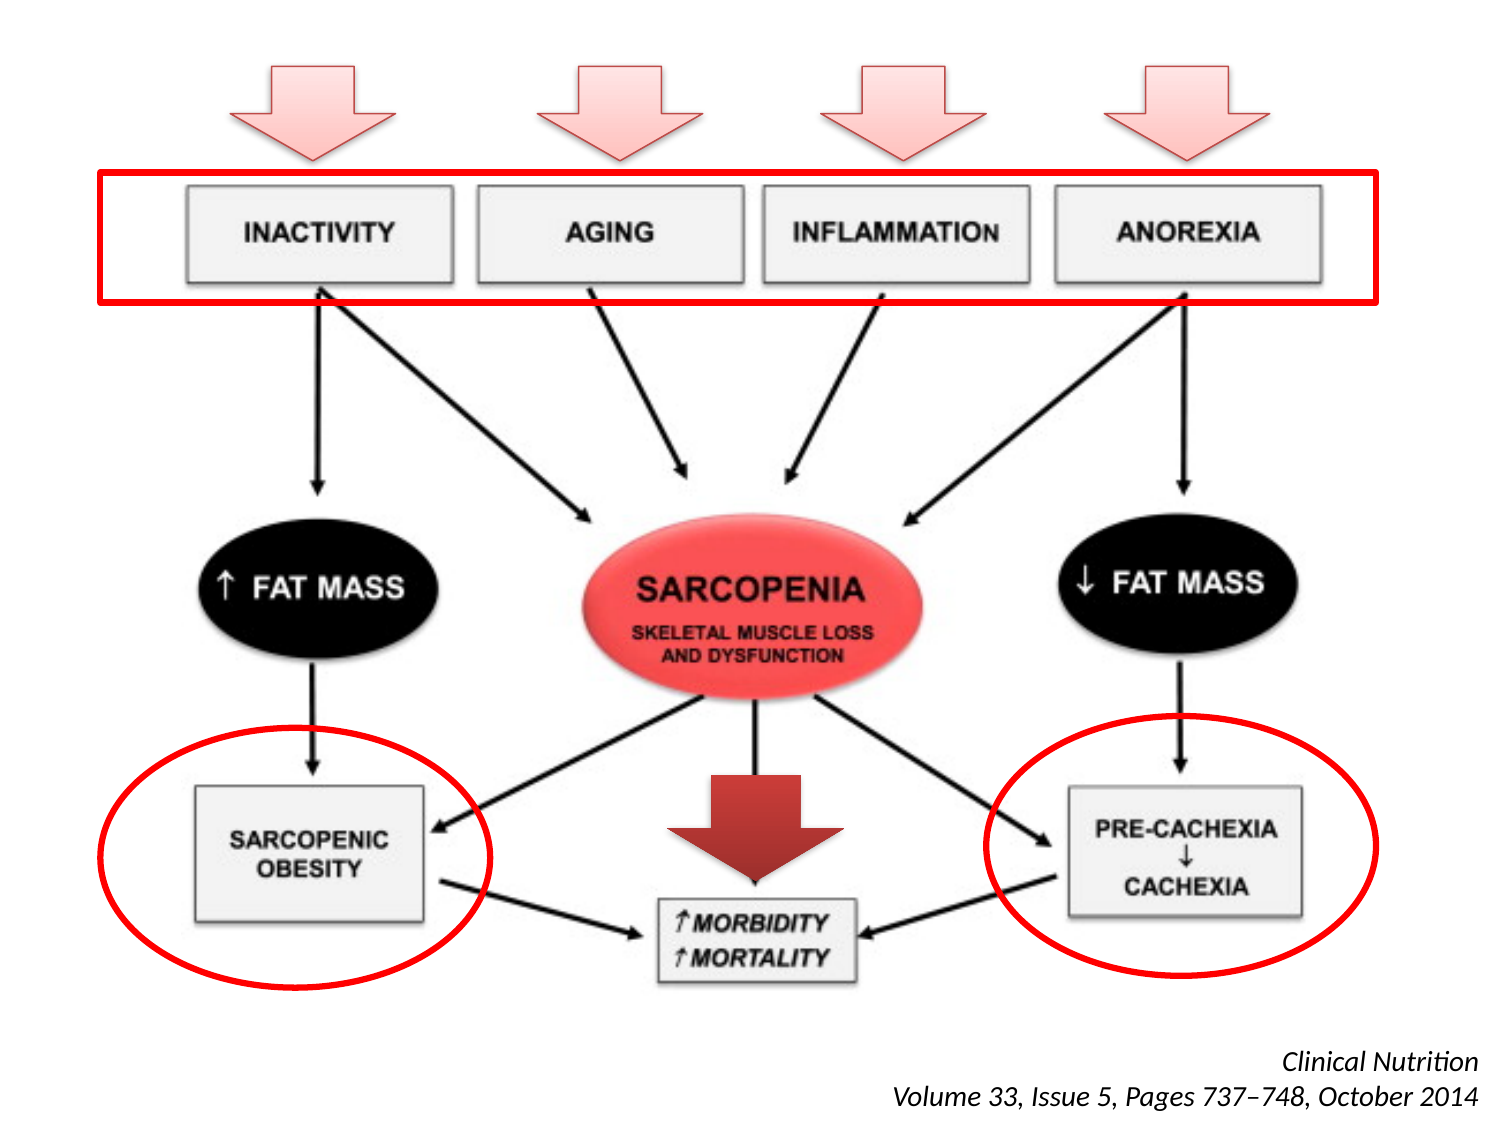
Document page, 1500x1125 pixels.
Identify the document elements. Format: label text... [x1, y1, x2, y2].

text_box [536, 65, 704, 162]
text_box [1334, 762, 1379, 930]
text_box [229, 65, 397, 162]
text_box [98, 171, 1378, 305]
text_box [820, 65, 987, 162]
text_box [1103, 65, 1271, 162]
text_box Clinical Nutrition Volume 33, Issue 5, Pages 737–748, October 2014 [696, 1034, 1495, 1120]
picture [181, 183, 1330, 1000]
text_box [98, 752, 176, 963]
